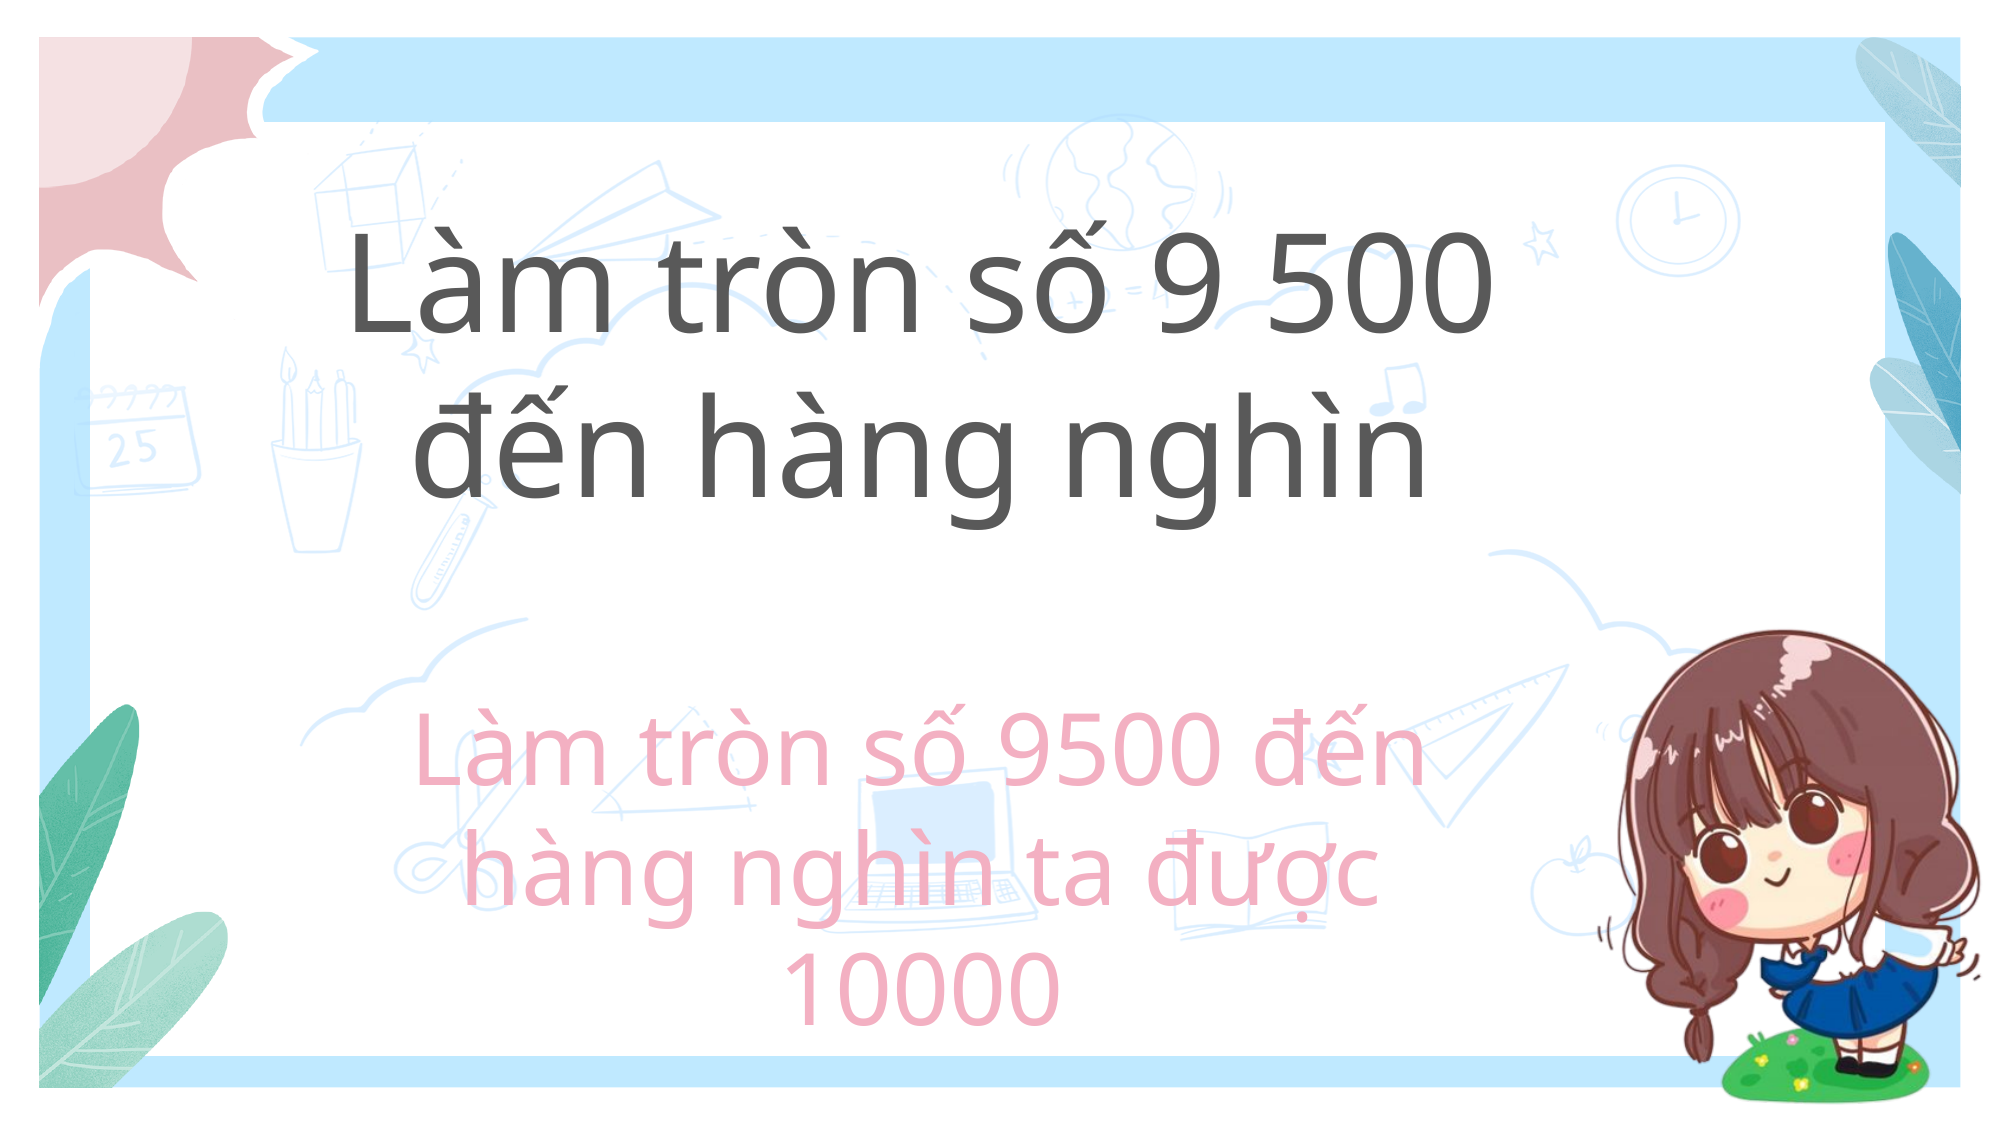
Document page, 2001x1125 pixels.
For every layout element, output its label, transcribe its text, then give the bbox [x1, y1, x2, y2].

picture [54, 90, 2000, 1125]
text_box Làm tròn số 9500 đến hàng nghìn ta được 10000 [317, 685, 1524, 1046]
text_box Làm tròn số 9 500 đến hàng nghìn [317, 195, 1525, 526]
